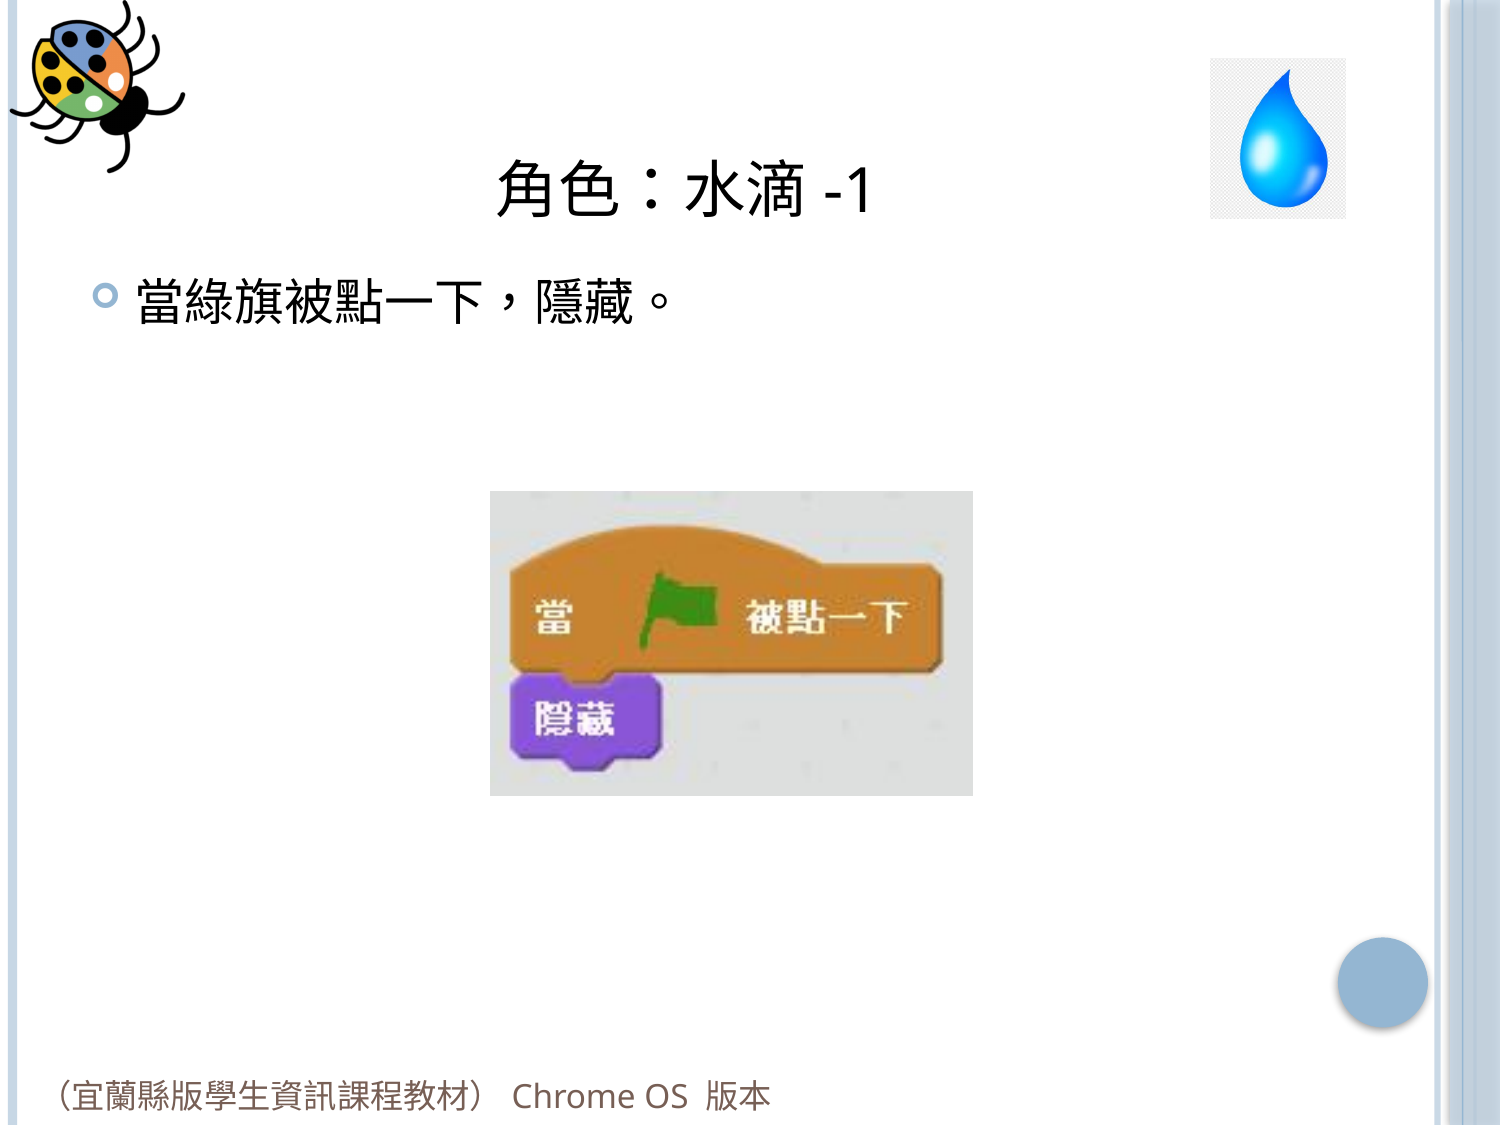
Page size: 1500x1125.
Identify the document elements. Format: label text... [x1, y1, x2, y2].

picture [489, 491, 974, 796]
footer （宜蘭縣版學生資訊課程教材）Chrome OS 版本 [23, 1065, 809, 1125]
list 當綠旗被點一下，隱藏。 [75, 262, 1300, 1062]
picture [1210, 58, 1346, 220]
picture [0, 0, 169, 176]
title 角色：水滴-1 [75, 45, 1300, 233]
